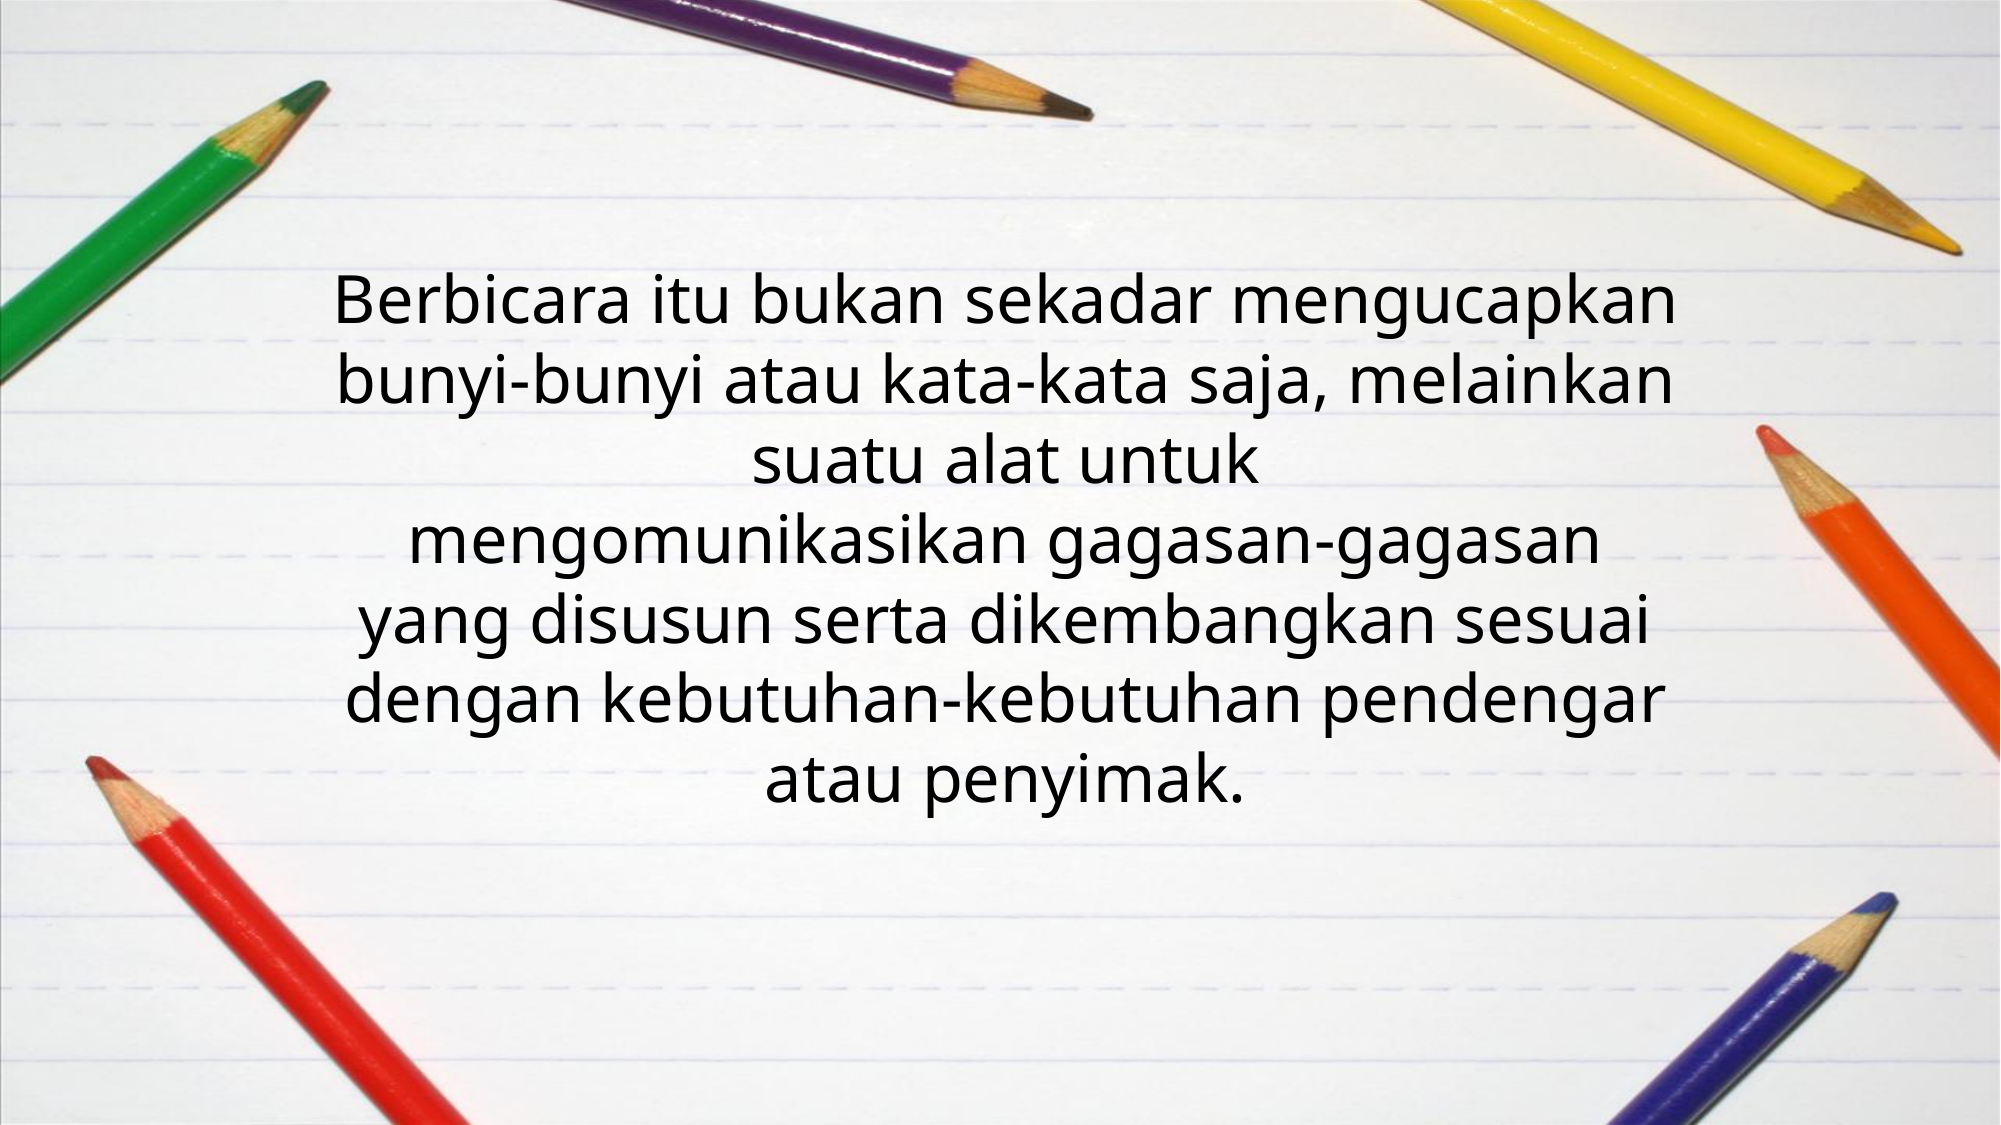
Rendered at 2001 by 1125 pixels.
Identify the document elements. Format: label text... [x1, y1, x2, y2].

picture [0, 0, 2001, 1125]
text_box Berbicara itu bukan sekadar mengucapkan bunyi-bunyi atau kata-kata saja, melainkan suatu alat untuk mengomunikasikan gagasan-gagasan yang disusun serta dikembangkan sesuai dengan kebutuhan-kebutuhan pendengar atau penyimak. [316, 249, 1697, 914]
